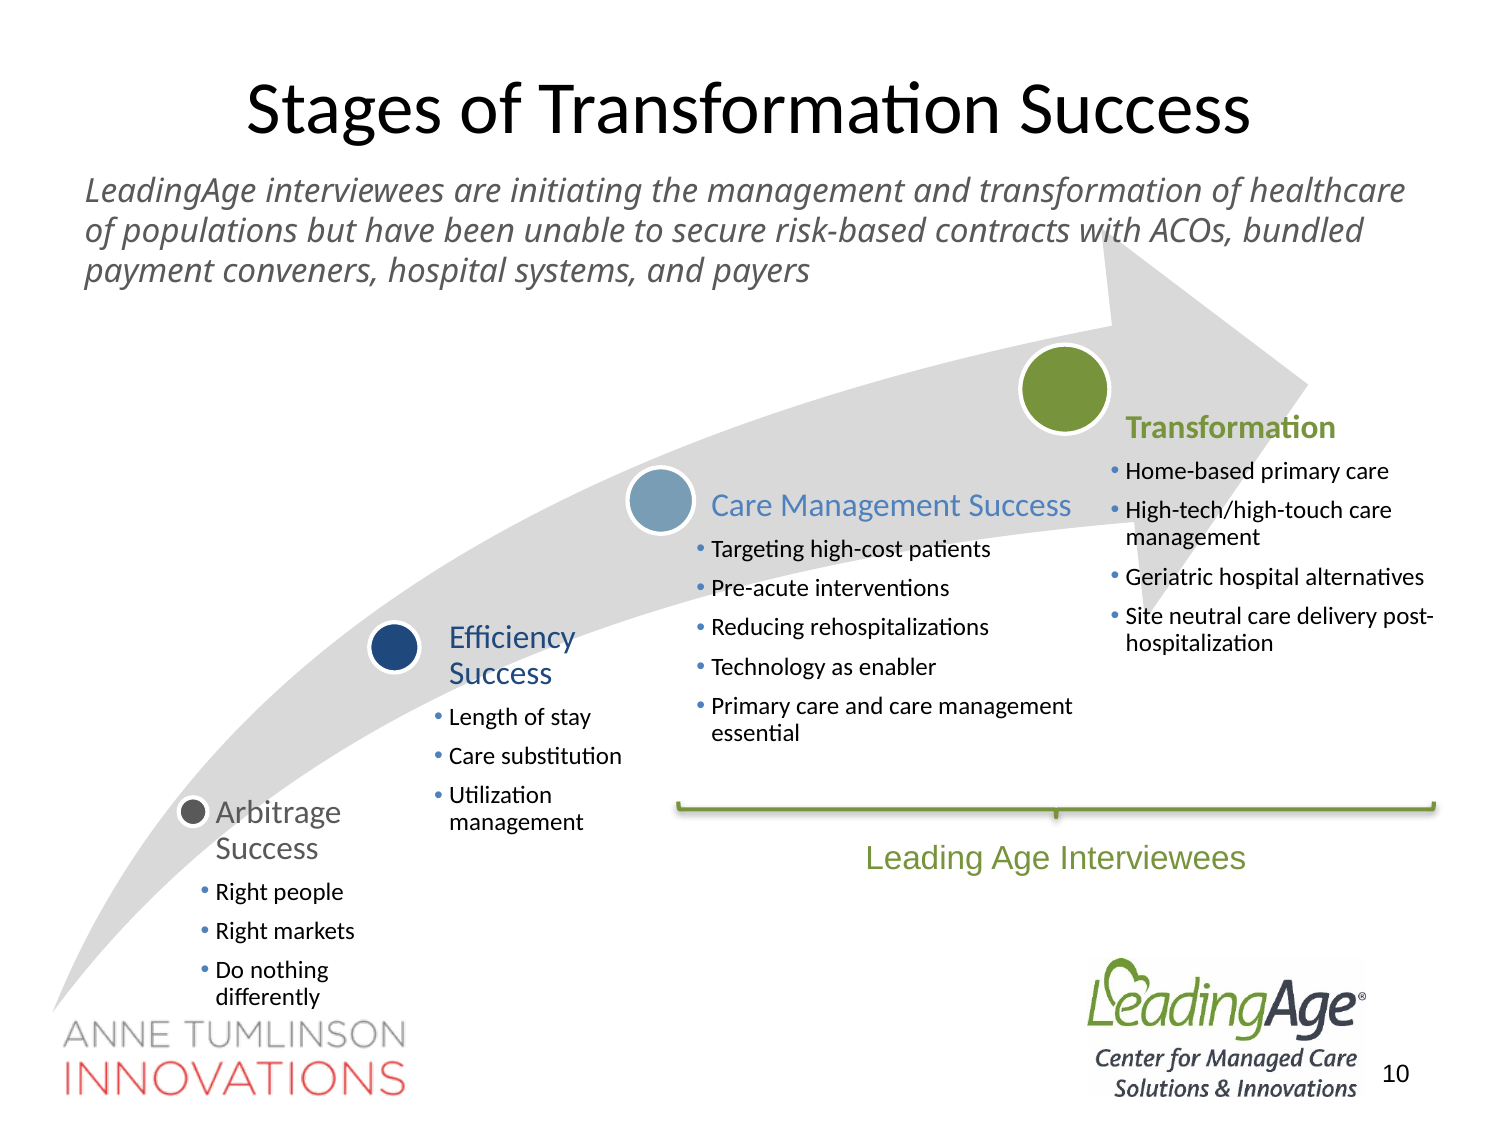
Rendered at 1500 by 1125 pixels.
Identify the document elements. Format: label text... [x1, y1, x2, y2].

text_box Efficiency Success Length of stay Care substitution Utilization management [407, 620, 659, 979]
text_box [176, 797, 185, 827]
text_box [676, 801, 1437, 820]
text_box Care Management Success Targeting high-cost patients Pre-acute interventions Reducing rehospitalizations Technology as enabler Primary care and care management essential [661, 487, 1076, 973]
text_box [625, 465, 694, 536]
text_box Arbitrage Success Right people Right markets Do nothing differently [185, 795, 426, 982]
text_box Transformation Home-based primary care High-tech/high-touch care management Geriatric hospital alternatives Site neutral care delivery post-hospitalization [1063, 410, 1442, 705]
slide_number 10 [1074, 1042, 1425, 1103]
text_box [52, 297, 1309, 1013]
text_box Leading Age Interviewees [819, 829, 1293, 884]
text_box LeadingAge interviewees are initiating the management and transformation of healthcare of populations but have been unable to secure risk-based contracts with ACOs, bundled payment conveners, hospital systems, and payers [69, 161, 1425, 297]
title Stages of Transformation Success [75, 45, 1425, 161]
picture [62, 1017, 408, 1101]
text_box [1018, 342, 1112, 436]
text_box [367, 620, 407, 675]
picture [1087, 958, 1366, 1042]
